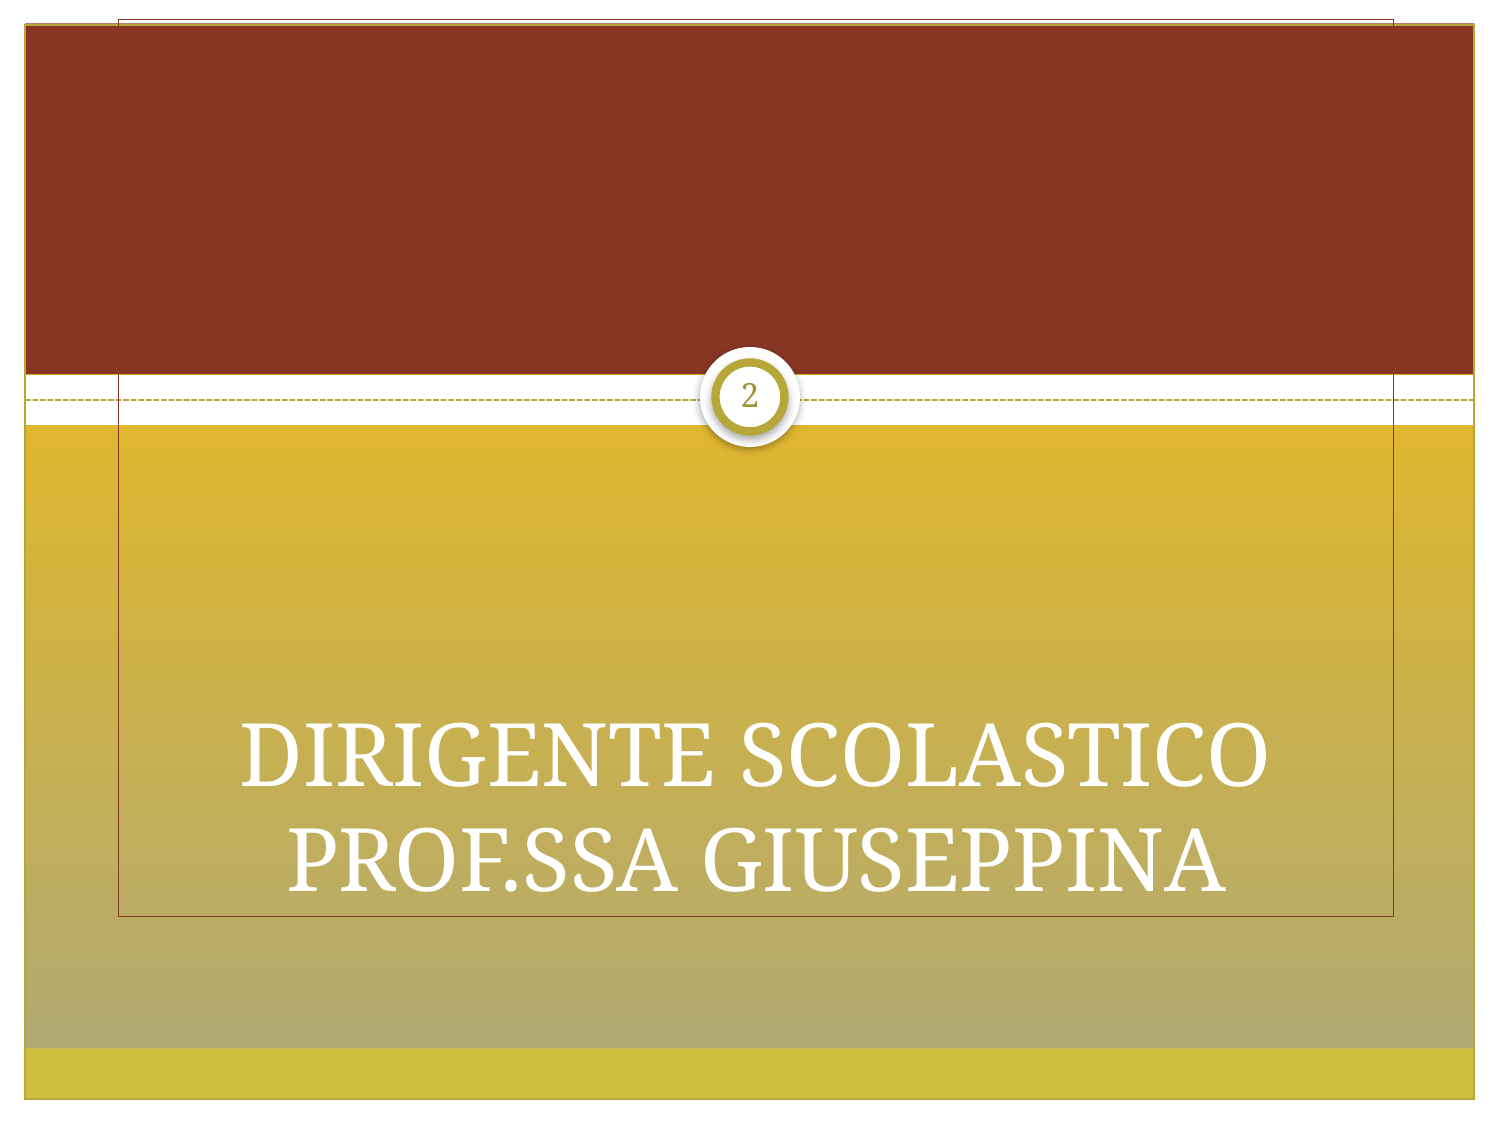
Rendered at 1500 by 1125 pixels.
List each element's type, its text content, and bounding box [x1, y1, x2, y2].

title DIRIGENTE SCOLASTICO PROF.SSA GIUSEPPINA [118, 19, 1394, 917]
